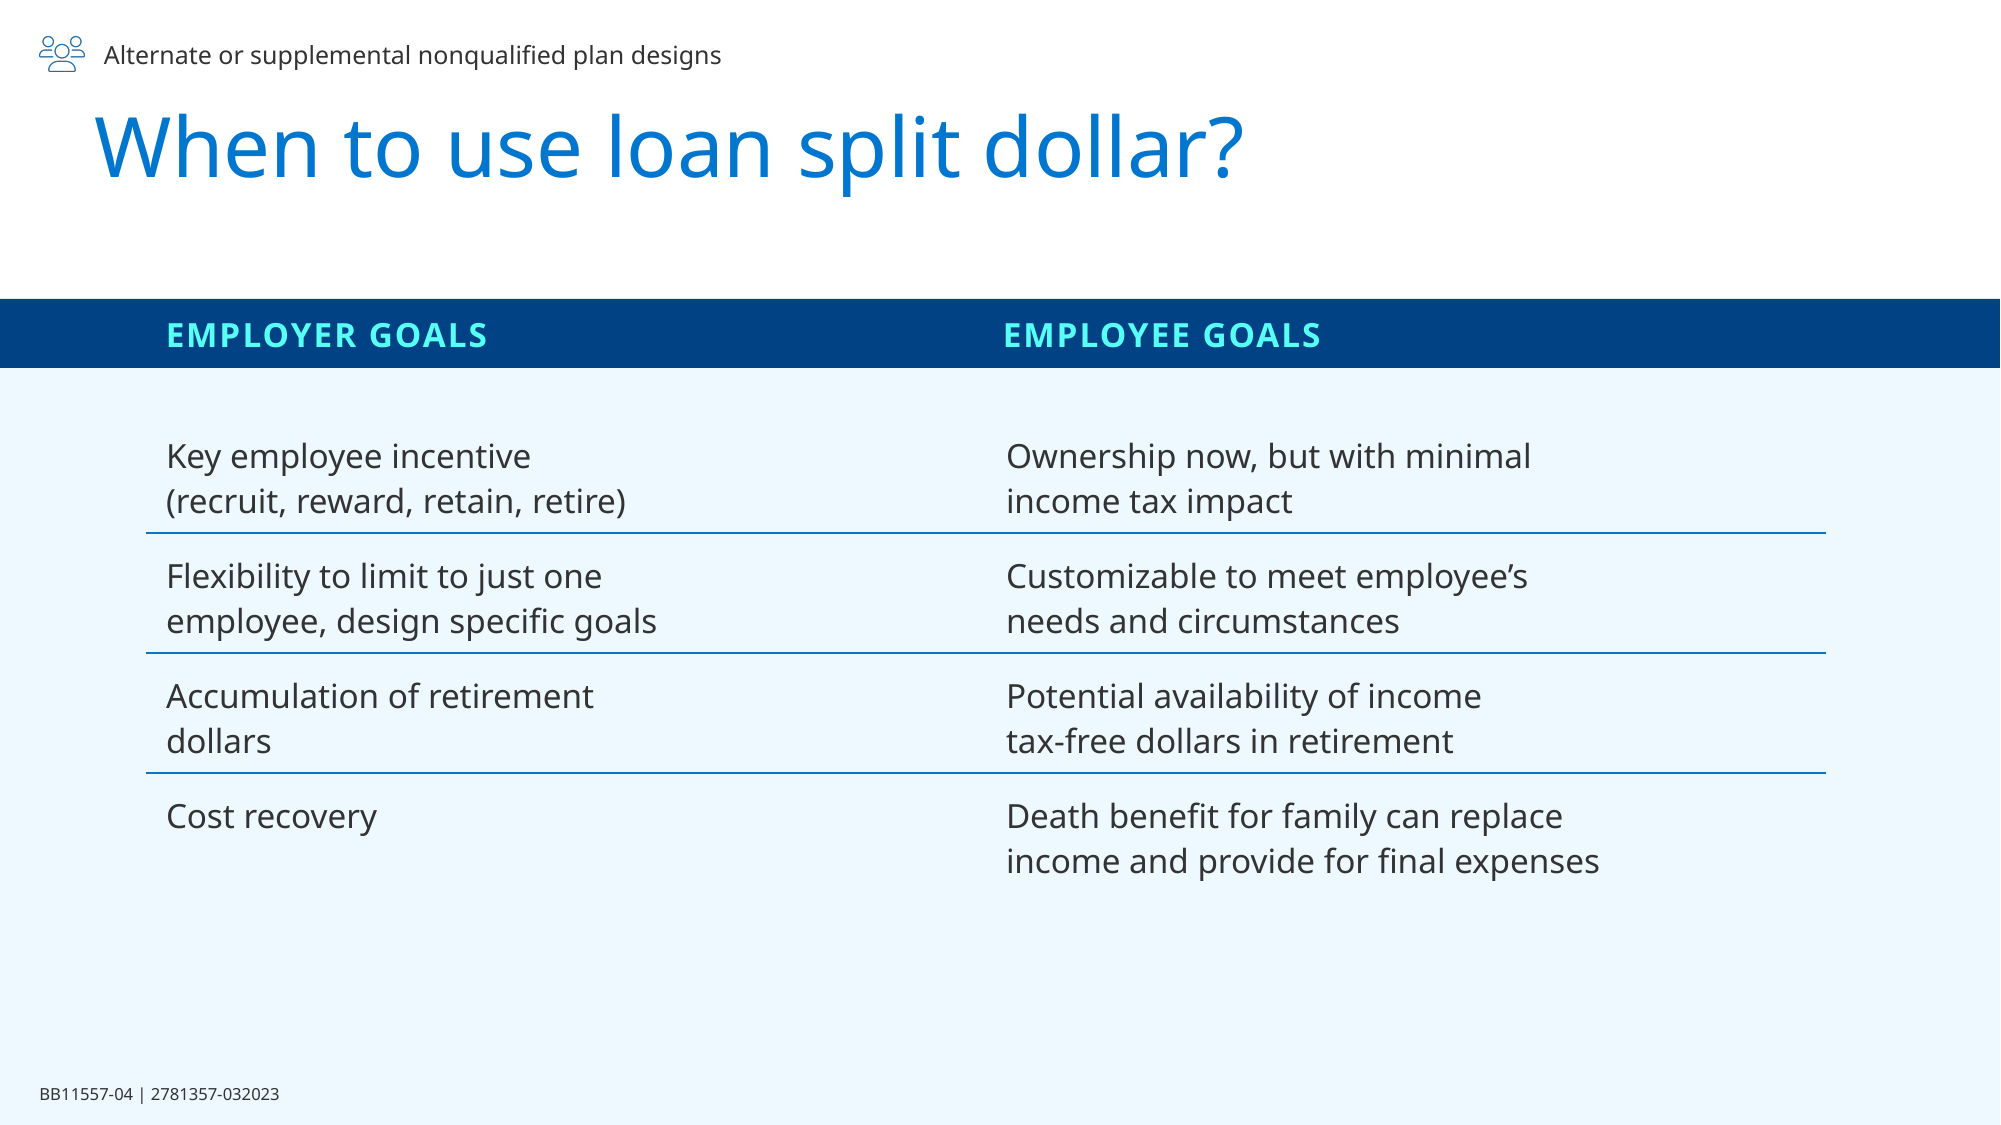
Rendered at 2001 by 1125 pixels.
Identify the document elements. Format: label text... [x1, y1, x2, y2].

text_box EMPLOYER GOALS [151, 307, 510, 362]
text_box When to use loan split dollar? [94, 113, 1809, 231]
text_box BB11557-04 | 2781357-032023 [24, 1075, 470, 1111]
table_cell Customizable to meet employee’s needs and circumstances [986, 534, 1826, 652]
table_header Key employee incentive (recruit, reward, retain, retire) [146, 413, 986, 532]
picture [39, 36, 85, 72]
table_cell Flexibility to limit to just one employee, design specific goals [146, 534, 986, 652]
text_box Alternate or supplemental nonqualified plan designs [102, 39, 858, 99]
table_header Ownership now, but with minimal income tax impact [986, 413, 1826, 532]
text_box [0, 368, 2000, 1125]
text_box EMPLOYEe GOALS [988, 307, 1347, 362]
table_cell Potential availability of income tax-free dollars in retirement [986, 654, 1826, 772]
table_cell Cost recovery [146, 774, 986, 915]
table_cell Accumulation of retirement dollars [146, 654, 986, 772]
table_cell Death benefit for family can replace income and provide for final expenses [986, 774, 1826, 915]
text_box [0, 298, 2000, 368]
